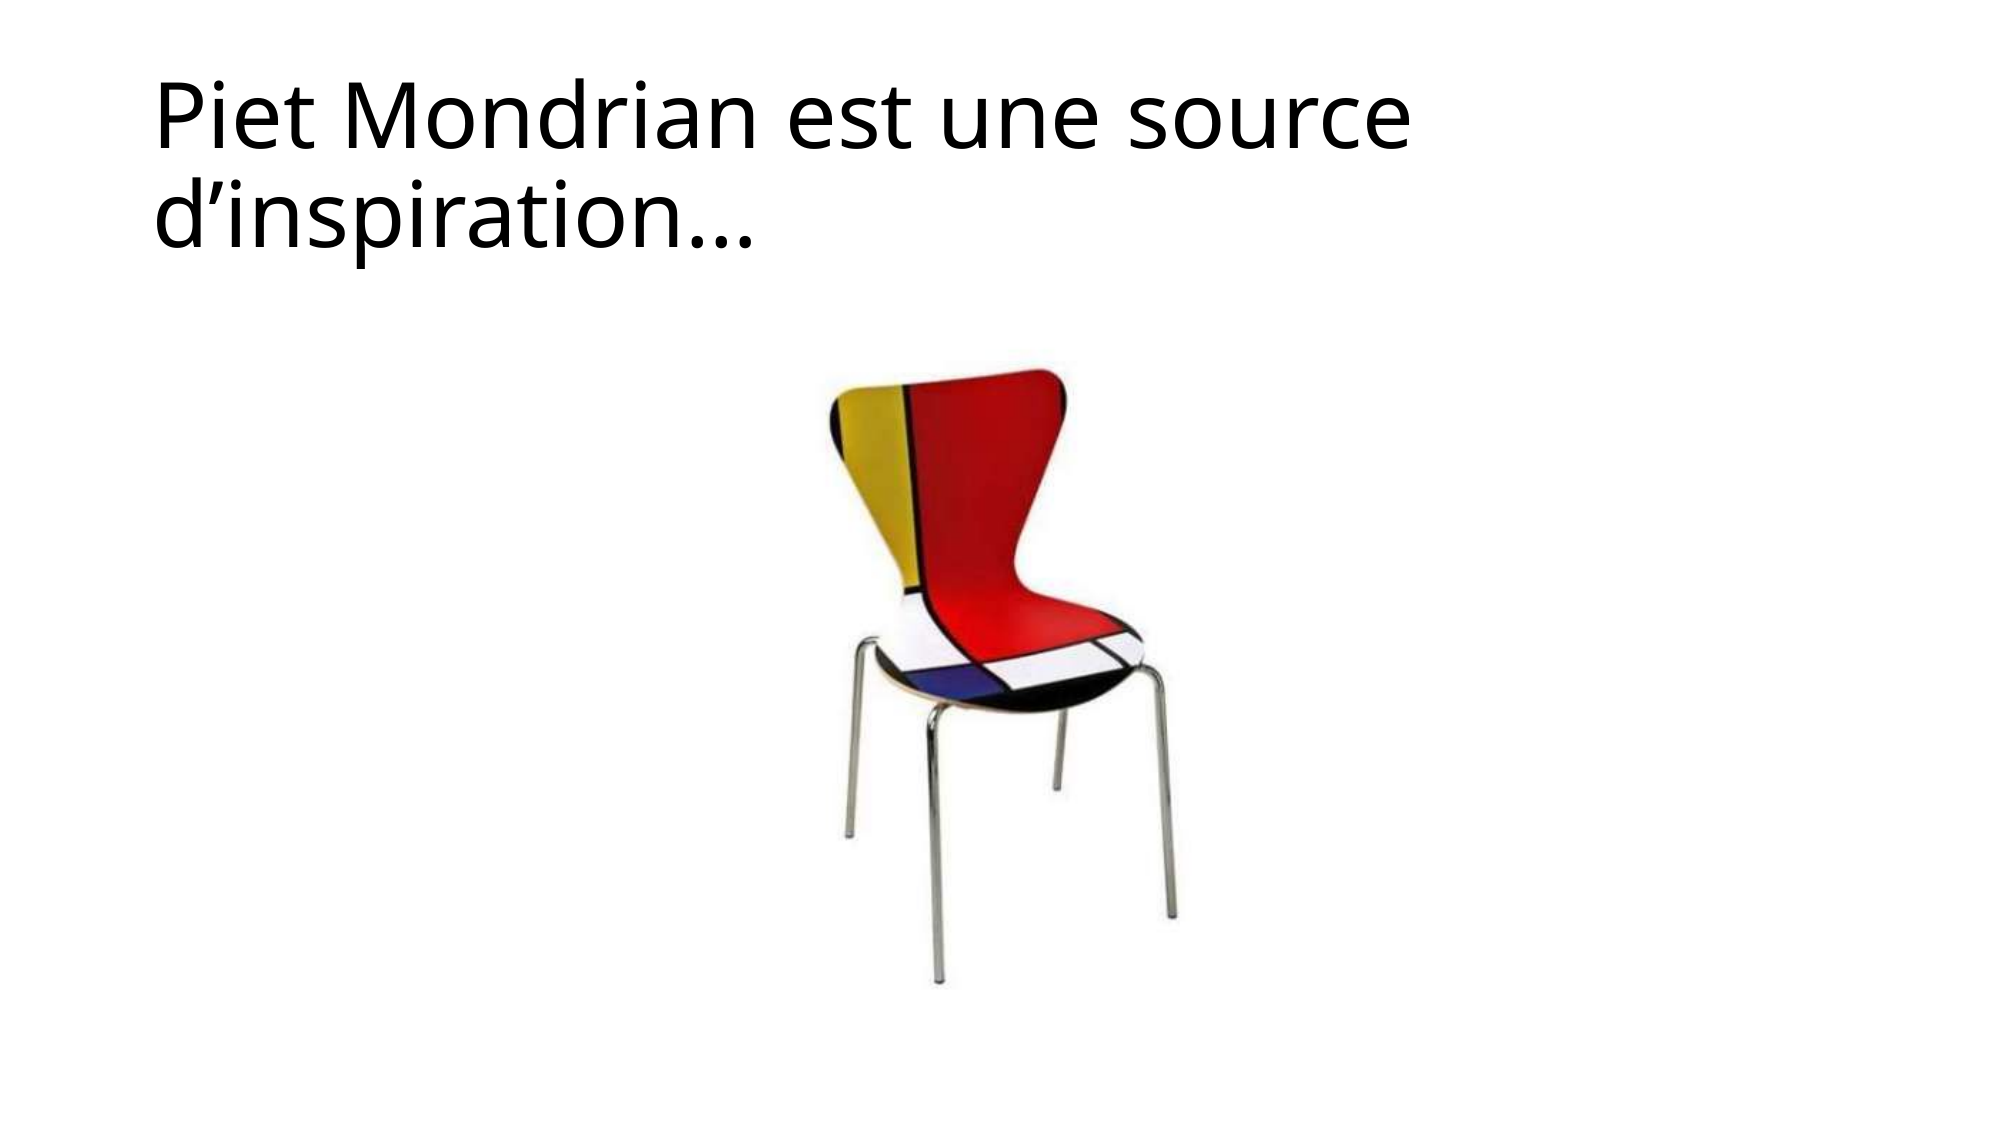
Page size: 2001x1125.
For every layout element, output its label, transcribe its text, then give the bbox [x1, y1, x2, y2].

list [643, 327, 1357, 1041]
title Piet Mondrian est une source d’inspiration… [137, 59, 1863, 278]
